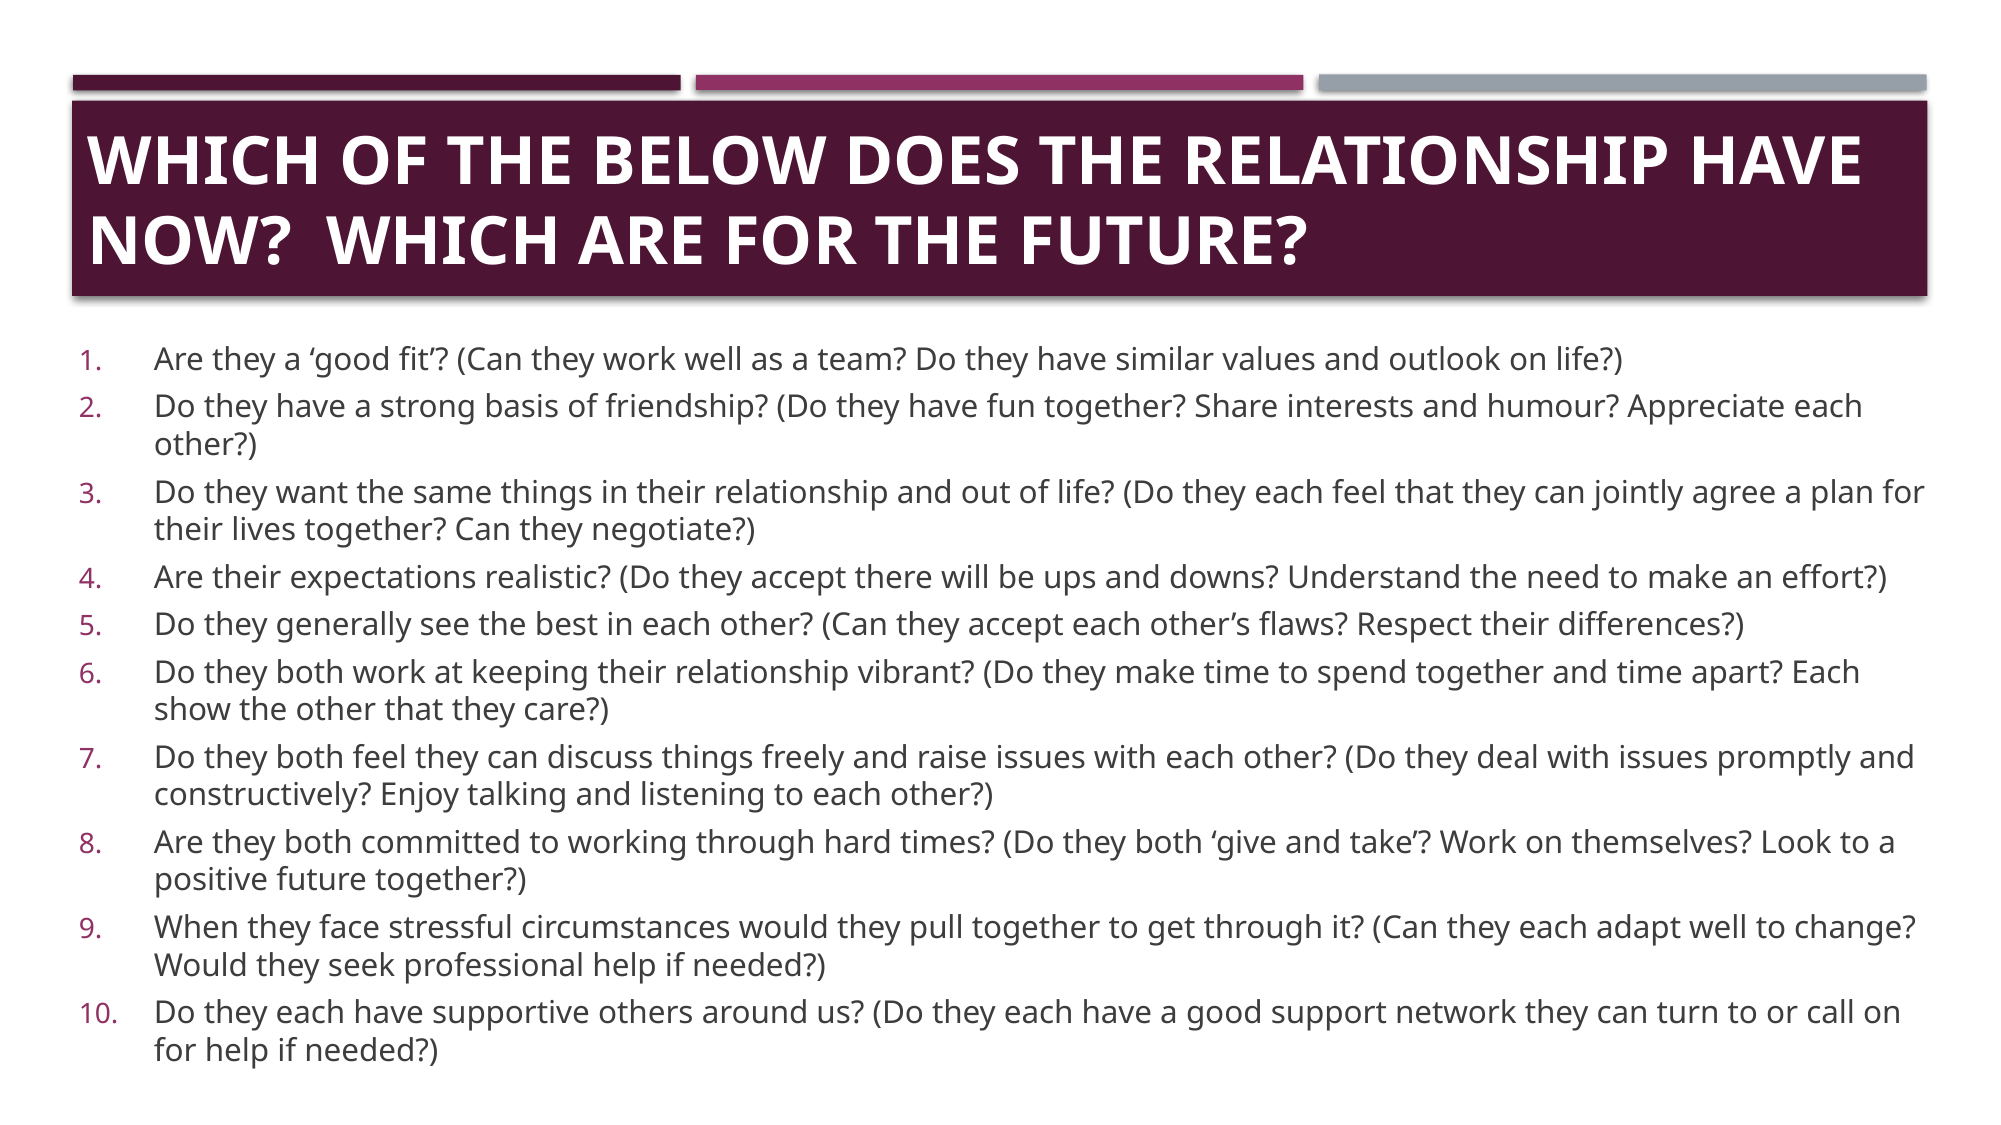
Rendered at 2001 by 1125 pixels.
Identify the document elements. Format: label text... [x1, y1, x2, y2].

title WHICH OF THE BELOW DOES THE relationship HAVE NOW? WHICH ARE FOR THE FUTURE? [72, 98, 1928, 297]
list Are they a ‘good fit’? (Can they work well as a team? Do they have similar values and outlook on life?) Do they have a strong basis of friendship? (Do they have fun together? Share interests and humour? Appreciate each other?) Do they want the same things in their relationship and out of life? (Do they each feel that they can jointly agree a plan for their lives together? Can they negotiate?) Are their expectations realistic? (Do they accept there will be ups and downs? Understand the need to make an effort?) Do they generally see the best in each other? (Can they accept each other’s flaws? Respect their differences?) Do they both work at keeping their relationship vibrant? (Do they make time to spend together and time apart? Each show the other that they care?) Do they both feel they can discuss things freely and raise issues with each other? (Do they deal with issues promptly and constructively? Enjoy talking and listening to each other?) Are they both committed to working through hard times? (Do they both ‘give and take’? Work on themselves? Look to a positive future together?) When they face stressful circumstances would they pull together to get through it? (Can they each adapt well to change? Would they seek professional help if needed?) Do they each have supportive others around us? (Do they each have a good support network they can turn to or call on for help if needed?) [63, 302, 1947, 1104]
